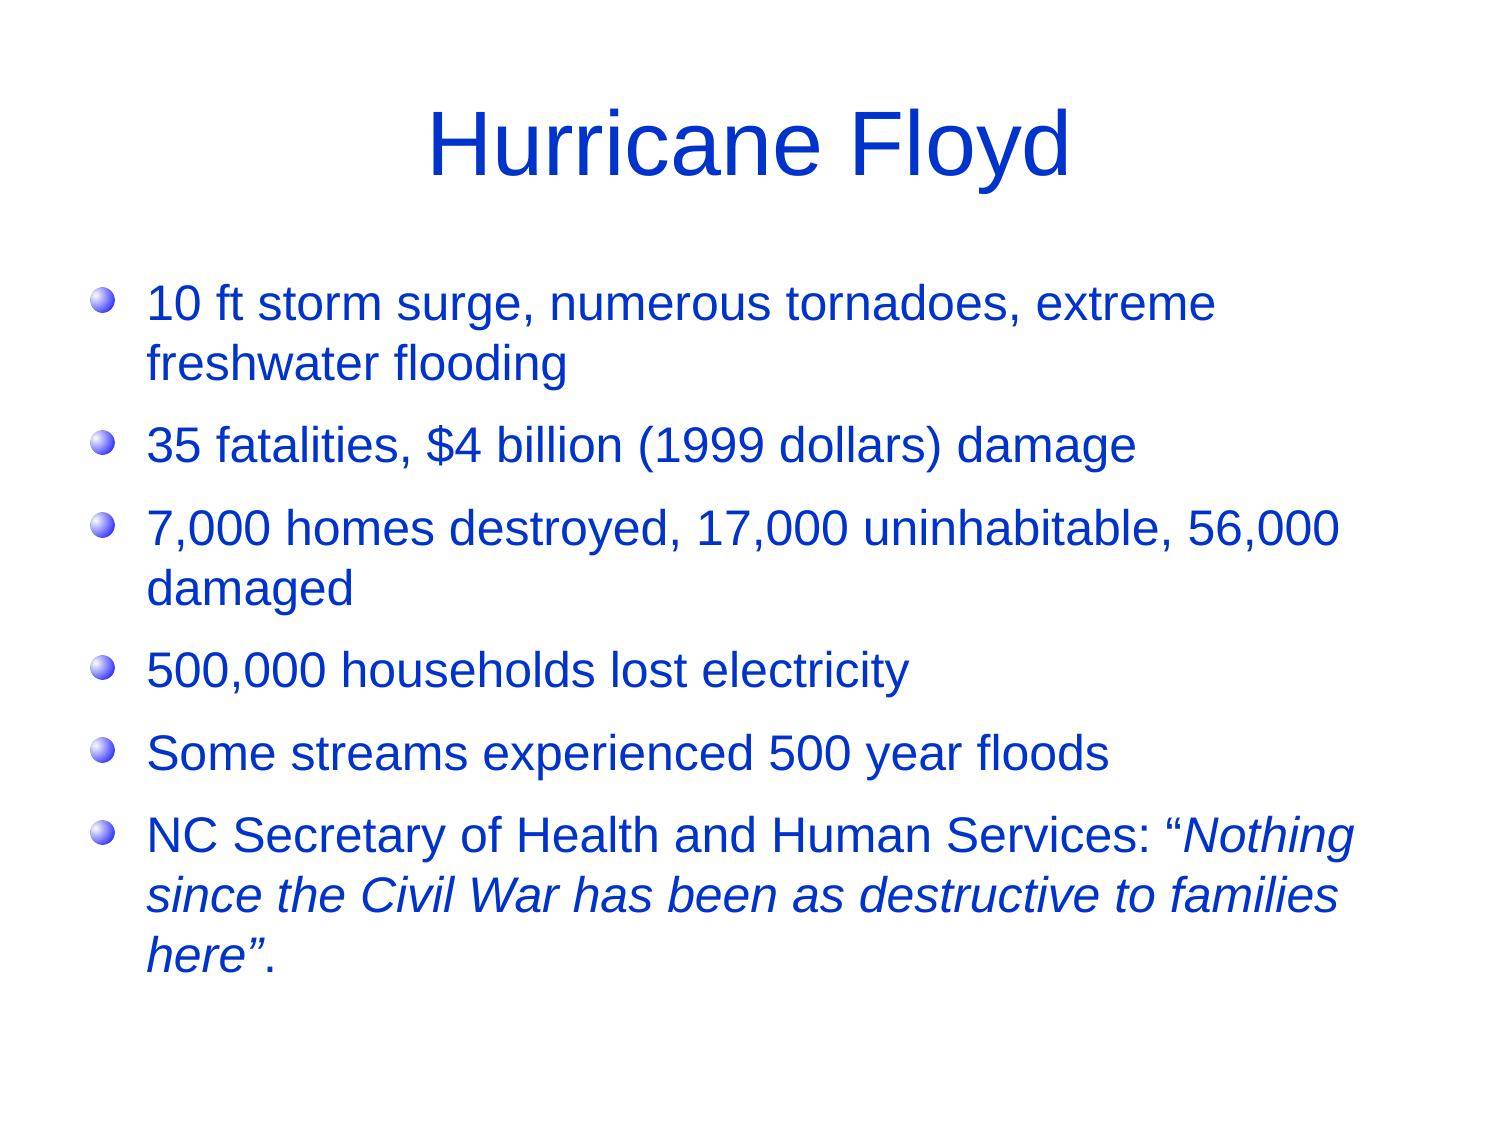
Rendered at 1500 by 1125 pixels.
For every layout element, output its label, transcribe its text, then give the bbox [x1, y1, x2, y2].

list 10 ft storm surge, numerous tornadoes, extreme freshwater flooding 35 fatalities, $4 billion (1999 dollars) damage 7,000 homes destroyed, 17,000 uninhabitable, 56,000 damaged 500,000 households lost electricity Some streams experienced 500 year floods NC Secretary of Health and Human Services: “Nothing since the Civil War has been as destructive to families here”. [75, 262, 1425, 1005]
picture [90, 655, 115, 680]
picture [90, 287, 115, 313]
picture [90, 512, 115, 538]
picture [90, 737, 115, 763]
picture [90, 820, 115, 845]
title Hurricane Floyd [75, 45, 1425, 233]
picture [90, 430, 115, 455]
